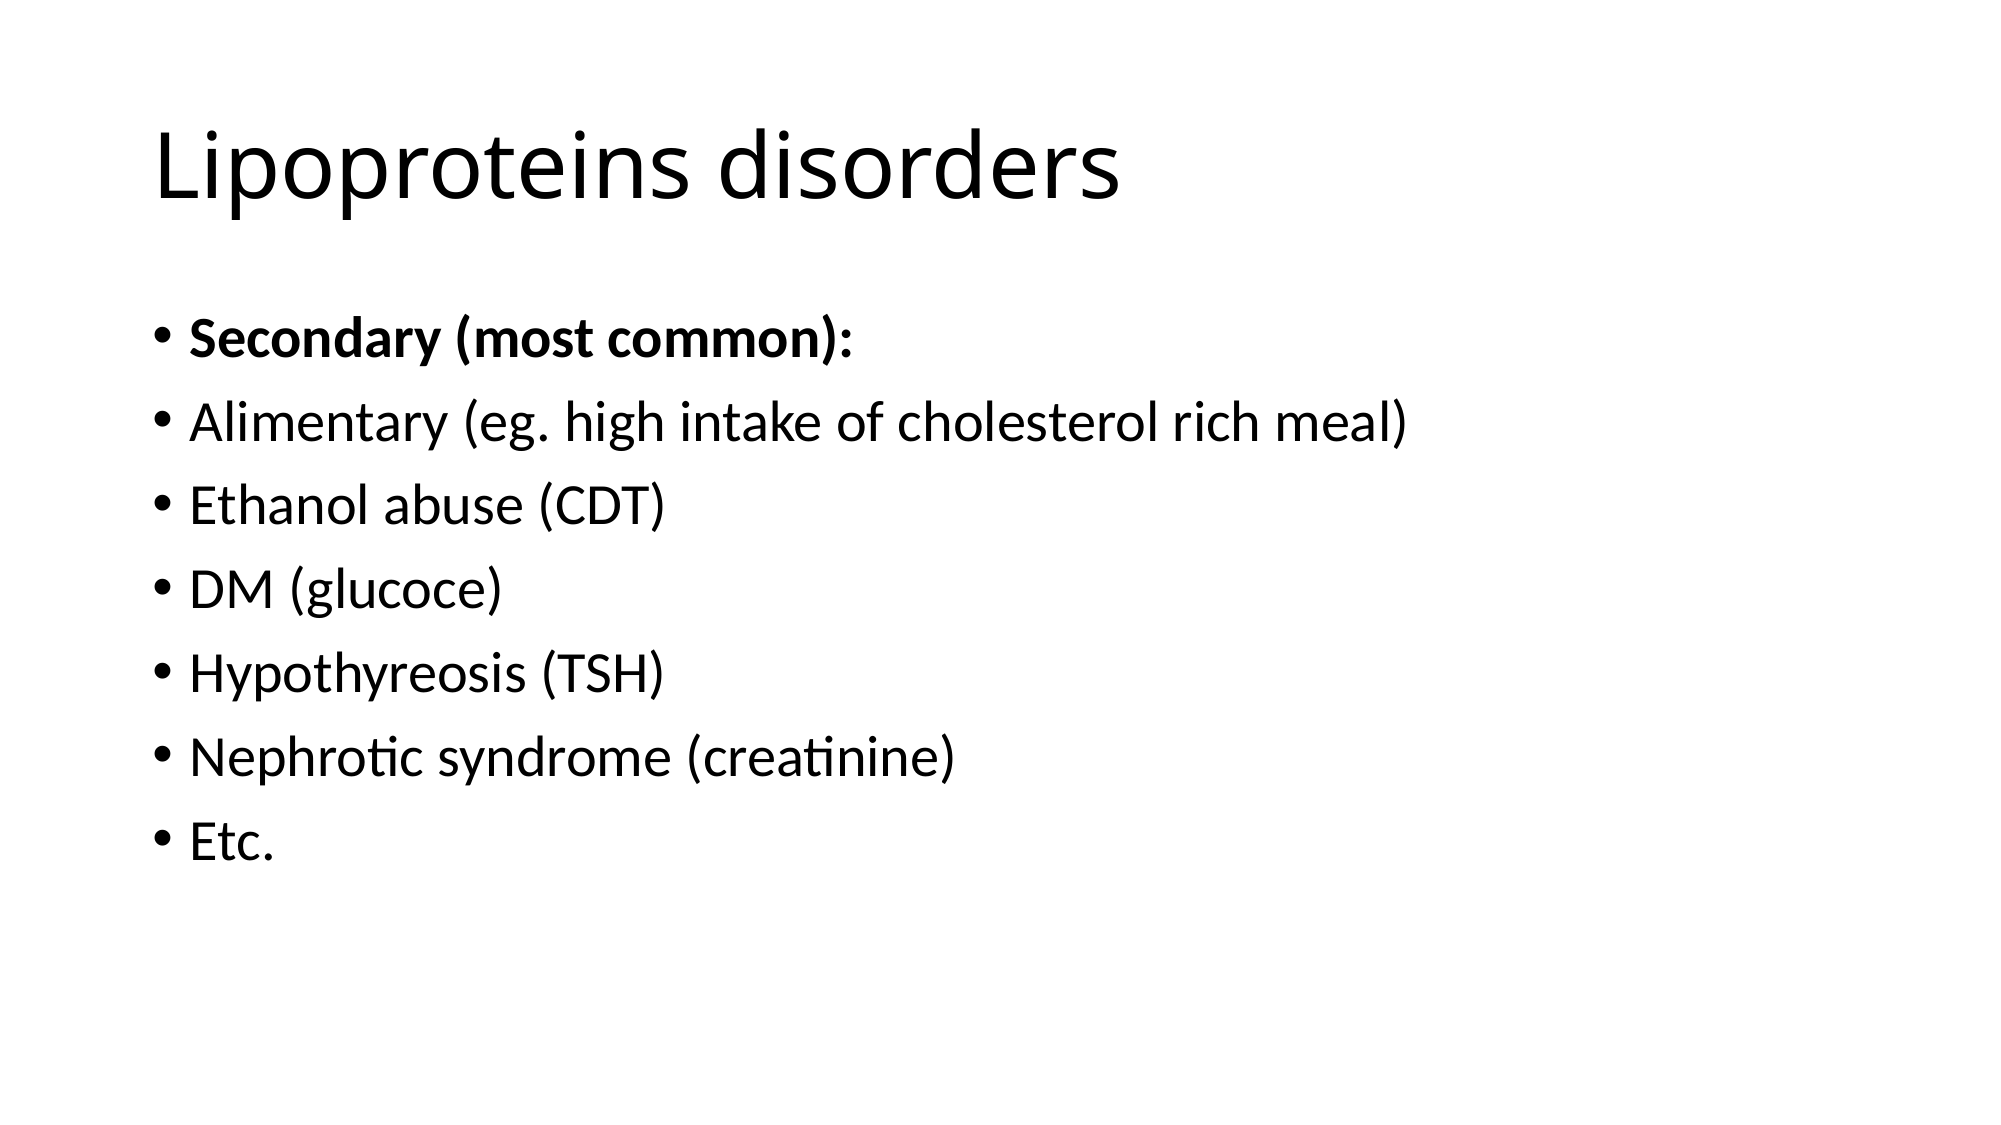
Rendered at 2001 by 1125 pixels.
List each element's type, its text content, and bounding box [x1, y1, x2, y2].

list Secondary (most common): Alimentary (eg. high intake of cholesterol rich meal) Ethanol abuse (CDT) DM (glucoce) Hypothyreosis (TSH) Nephrotic syndrome (creatinine) Etc. [137, 299, 1863, 1014]
title Lipoproteins disorders [137, 59, 1863, 278]
